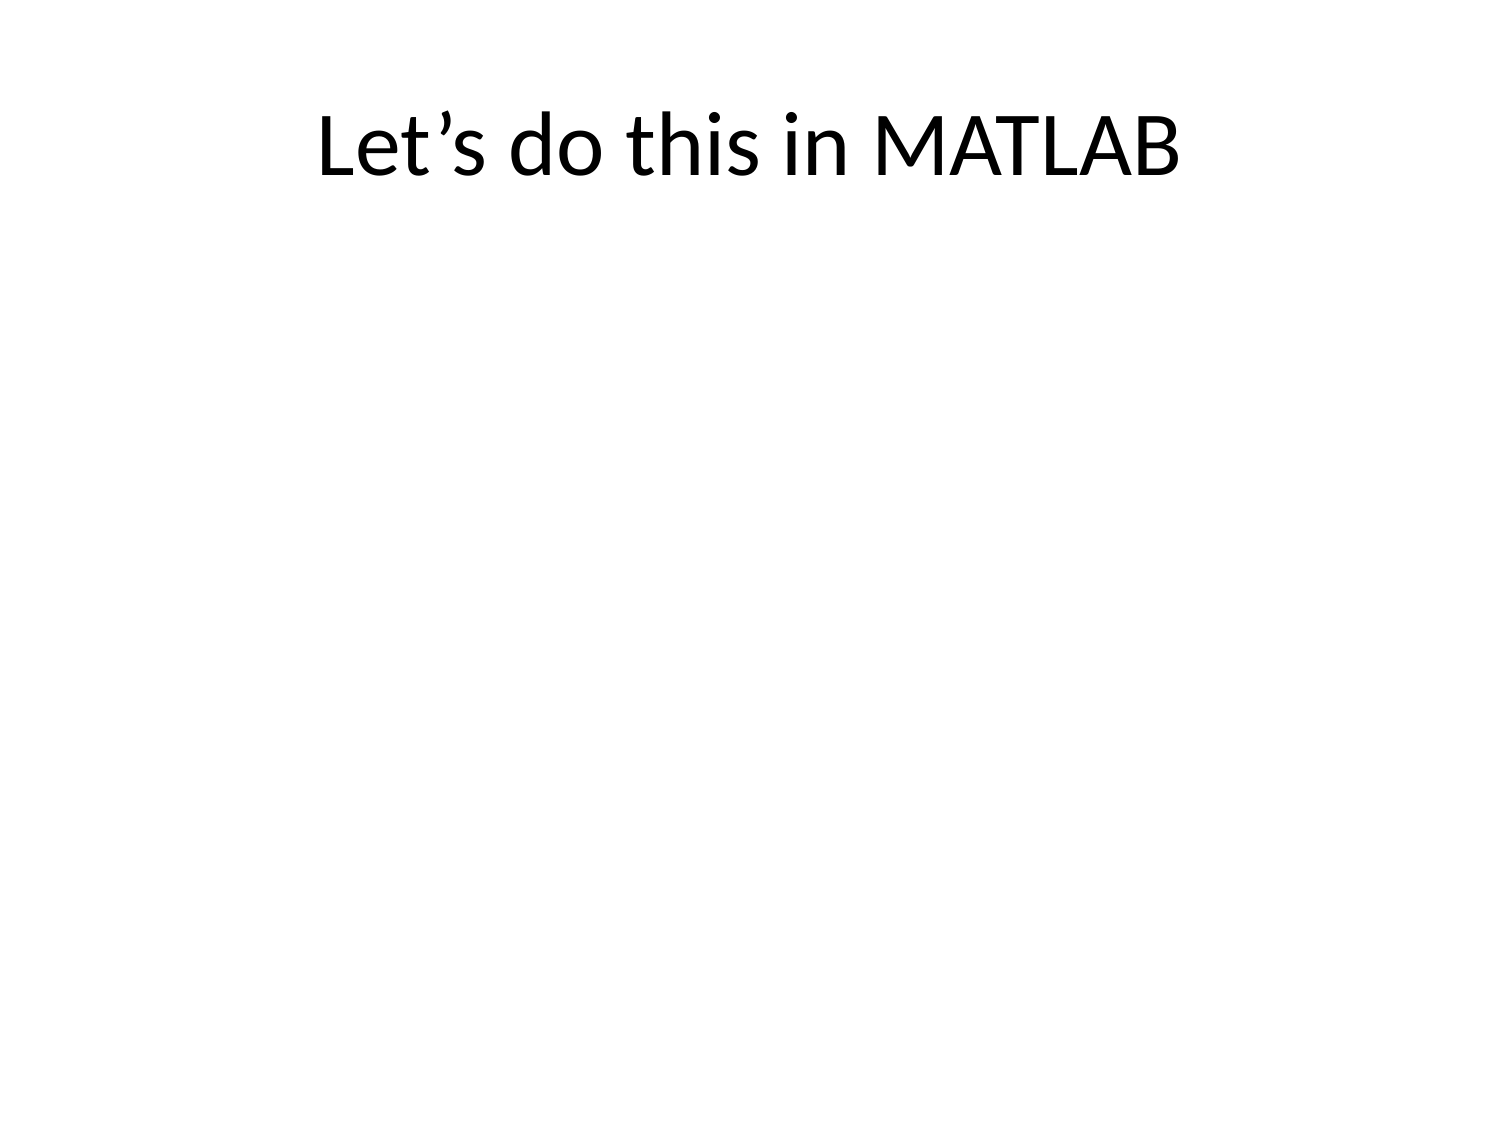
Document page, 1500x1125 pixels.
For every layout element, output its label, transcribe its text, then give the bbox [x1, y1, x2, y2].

title Let’s do this in MATLAB [75, 45, 1425, 233]
